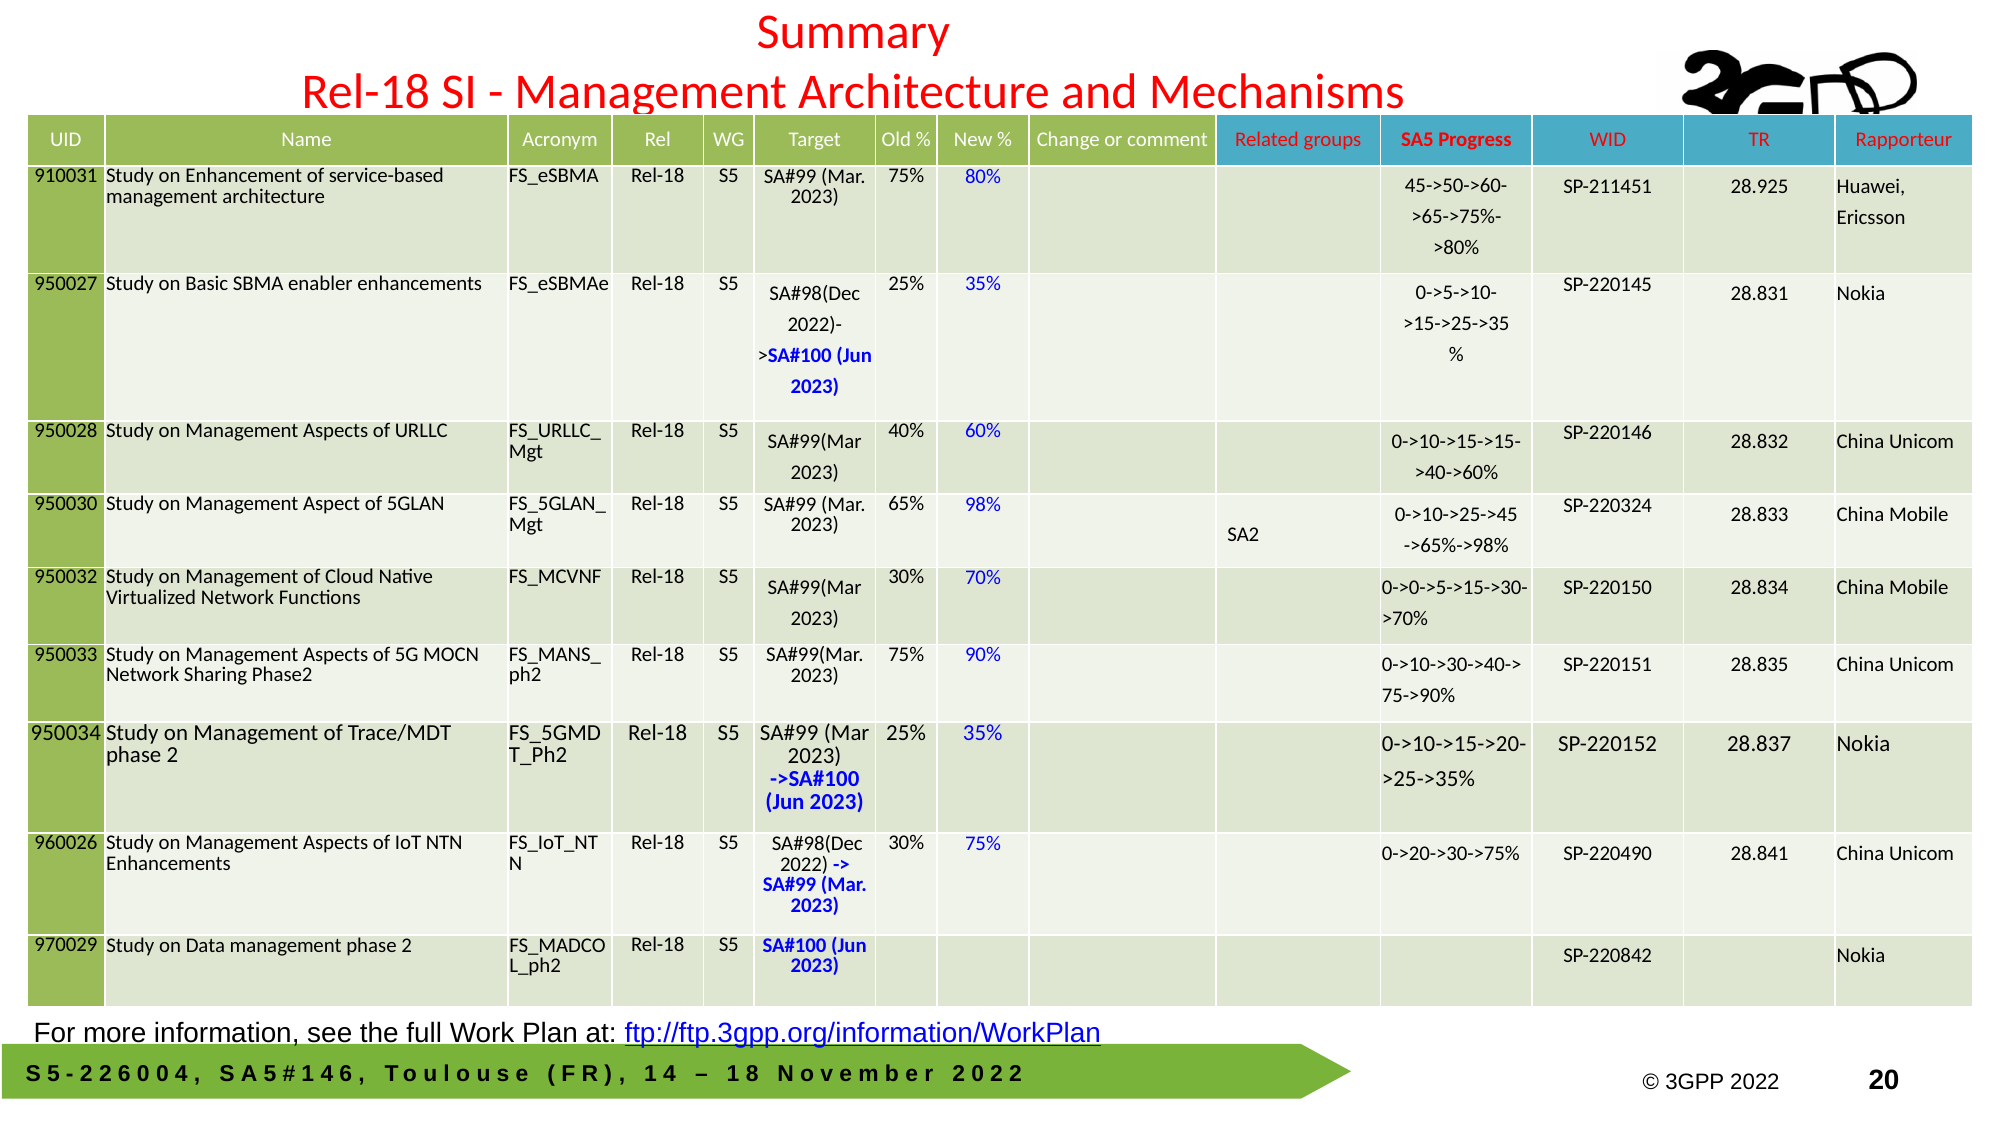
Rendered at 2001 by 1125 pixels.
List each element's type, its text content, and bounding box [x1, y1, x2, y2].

table_cell 0->10->15->15->40->60% [1381, 422, 1531, 493]
table_cell Rel-18 [613, 274, 703, 420]
table_cell 950028 [28, 422, 104, 493]
table_cell China Unicom [1836, 834, 1972, 934]
table_cell SP-220324 [1533, 495, 1683, 567]
table_cell [1030, 422, 1215, 493]
table_cell 910031 [28, 167, 104, 273]
table_cell [1217, 274, 1380, 420]
table_cell [876, 936, 936, 1006]
table_cell Study on Enhancement of service-based management architecture [106, 167, 507, 273]
table_cell China Unicom [1836, 422, 1972, 493]
table_cell 0->0->5->15->30->70% [1381, 568, 1531, 644]
table_cell 0->10->30->40-> 75->90% [1381, 645, 1531, 721]
table_cell 40% [876, 422, 936, 493]
table_cell 950034 [28, 723, 104, 832]
table_header SA5 Progress [1381, 115, 1531, 165]
table_cell FS_eSBMA [509, 167, 611, 273]
table_cell [1217, 167, 1380, 273]
table_cell 35% [938, 723, 1028, 832]
table_cell 98% [938, 495, 1028, 567]
table_header UID [28, 115, 104, 165]
table_cell Study on Management of Trace/MDT phase 2 [106, 723, 507, 832]
table_cell 960026 [28, 834, 104, 934]
table_cell S5 [704, 568, 753, 644]
table_cell 75% [876, 167, 936, 273]
table_cell Study on Management Aspects of IoT NTN Enhancements [106, 834, 507, 934]
table_cell SP-220490 [1533, 834, 1683, 934]
table_cell [1030, 936, 1215, 1006]
table_cell S5 [704, 834, 753, 934]
table_cell 28.832 [1684, 422, 1834, 493]
table_cell Nokia [1836, 723, 1972, 832]
table_cell 45->50->60->65->75%->80% [1381, 167, 1531, 273]
table_cell SP-211451 [1533, 167, 1683, 273]
table_header Name [106, 115, 507, 165]
table_cell S5 [704, 422, 753, 493]
table_cell Study on Data management phase 2 [106, 936, 507, 1006]
table_cell S5 [704, 645, 753, 721]
table_header Change or comment [1030, 115, 1215, 165]
table_cell 0->10->25->45 ->65%->98% [1381, 495, 1531, 567]
table_cell 28.837 [1684, 723, 1834, 832]
table_cell Rel-18 [613, 422, 703, 493]
table_cell SP-220145 [1533, 274, 1683, 420]
table_cell 35% [938, 274, 1028, 420]
table_cell [1030, 834, 1215, 934]
table_cell Nokia [1836, 936, 1972, 1006]
table_cell Rel-18 [613, 495, 703, 567]
table_cell 950030 [28, 495, 104, 567]
table_cell S5 [704, 723, 753, 832]
table_cell Study on Management of Cloud Native Virtualized Network Functions [106, 568, 507, 644]
table_cell 65% [876, 495, 936, 567]
table_cell [1030, 167, 1215, 273]
table_cell Rel-18 [613, 834, 703, 934]
table_cell FS_MANS_ph2 [509, 645, 611, 721]
table_cell 28.831 [1684, 274, 1834, 420]
table_cell [1217, 422, 1380, 493]
table_cell Rel-18 [613, 167, 703, 273]
table_cell SP-220152 [1533, 723, 1683, 832]
table_cell S5 [704, 167, 753, 273]
table_cell 28.841 [1684, 834, 1834, 934]
table_cell FS_MCVNF [509, 568, 611, 644]
table_cell FS_5GMDT_Ph2 [509, 723, 611, 832]
table_cell 0->10->15->20->25->35% [1381, 723, 1531, 832]
table_cell [1217, 723, 1380, 832]
table_cell S5 [704, 936, 753, 1006]
table_cell FS_MADCOL_ph2 [509, 936, 611, 1006]
table_cell [1030, 495, 1215, 567]
table_cell [1217, 568, 1380, 644]
table_header WID [1533, 115, 1683, 165]
table_cell 25% [876, 723, 936, 832]
table_header Rapporteur [1836, 115, 1972, 165]
table_header TR [1684, 115, 1834, 165]
table_cell Study on Basic SBMA enabler enhancements [106, 274, 507, 420]
table_cell FS_eSBMAe [509, 274, 611, 420]
table_cell SP-220146 [1533, 422, 1683, 493]
table_cell China Mobile [1836, 495, 1972, 567]
table_cell SA#99 (Mar 2023) ->SA#100 (Jun 2023) [755, 723, 875, 832]
table_cell SA#100 (Jun 2023) [755, 936, 875, 1006]
table_cell 950027 [28, 274, 104, 420]
table_cell [1684, 936, 1834, 1006]
table_header Old % [876, 115, 936, 165]
table_cell Study on Management Aspect of 5GLAN [106, 495, 507, 567]
table_cell China Unicom [1836, 645, 1972, 721]
text_box For more information, see the full Work Plan at: ftp://ftp.3gpp.org/information/WorkPlan [18, 1007, 1370, 1056]
table_cell [1030, 723, 1215, 832]
table_cell 28.925 [1684, 167, 1834, 273]
table_cell SA2 [1217, 495, 1380, 567]
table_cell Rel-18 [613, 723, 703, 832]
table_cell FS_5GLAN_Mgt [509, 495, 611, 567]
table_cell SA#98(Dec 2022)->SA#100 (Jun 2023) [755, 274, 875, 420]
table_cell SA#99 (Mar. 2023) [755, 495, 875, 567]
table_cell China Mobile [1836, 568, 1972, 644]
table_cell Nokia [1836, 274, 1972, 420]
table_cell SA#99(Mar 2023) [755, 422, 875, 493]
table_cell SA#98(Dec 2022) -> SA#99 (Mar. 2023) [755, 834, 875, 934]
table_cell [1217, 936, 1380, 1006]
table_cell 970029 [28, 936, 104, 1006]
table_cell 90% [938, 645, 1028, 721]
table_cell [1030, 568, 1215, 644]
title Summary Rel-18 SI - Management Architecture and Mechanisms [107, 0, 1601, 114]
table_cell Study on Management Aspects of 5G MOCN Network Sharing Phase2 [106, 645, 507, 721]
picture [1656, 50, 1917, 114]
table_cell FS_URLLC_Mgt [509, 422, 611, 493]
table_cell 30% [876, 568, 936, 644]
table_cell Rel-18 [613, 568, 703, 644]
table_cell Study on Management Aspects of URLLC [106, 422, 507, 493]
table_cell S5 [704, 274, 753, 420]
table_cell Rel-18 [613, 936, 703, 1006]
table_cell SP-220151 [1533, 645, 1683, 721]
table_header Rel [613, 115, 703, 165]
table_header New % [938, 115, 1028, 165]
table_header WG [704, 115, 753, 165]
table_cell [1030, 645, 1215, 721]
table_cell SP-220842 [1533, 936, 1683, 1006]
table_cell 950033 [28, 645, 104, 721]
table_cell [1217, 834, 1380, 934]
table_cell SA#99 (Mar. 2023) [755, 167, 875, 273]
table_header Target [755, 115, 875, 165]
table_cell Rel-18 [613, 645, 703, 721]
table_cell 28.833 [1684, 495, 1834, 567]
table_cell [938, 936, 1028, 1006]
table_cell 75% [938, 834, 1028, 934]
table_cell [1381, 936, 1531, 1006]
table_cell SA#99(Mar. 2023) [755, 645, 875, 721]
table_cell SP-220150 [1533, 568, 1683, 644]
table_cell 950032 [28, 568, 104, 644]
table_cell FS_IoT_NTN [509, 834, 611, 934]
table_cell 70% [938, 568, 1028, 644]
table_cell SA#99(Mar 2023) [755, 568, 875, 644]
table_cell S5 [704, 495, 753, 567]
table_cell [1030, 274, 1215, 420]
table_cell 28.835 [1684, 645, 1834, 721]
table_cell 75% [876, 645, 936, 721]
table_cell 60% [938, 422, 1028, 493]
table_header Related groups [1217, 115, 1380, 165]
table_cell 25% [876, 274, 936, 420]
table_cell 28.834 [1684, 568, 1834, 644]
table_cell [1217, 645, 1380, 721]
table_header Acronym [509, 115, 611, 165]
table_cell Huawei, Ericsson [1836, 167, 1972, 273]
table_cell 30% [876, 834, 936, 934]
table_cell 0->5->10->15->25->35 % [1381, 274, 1531, 420]
table_cell 80% [938, 167, 1028, 273]
table_cell 0->20->30->75% [1381, 834, 1531, 934]
